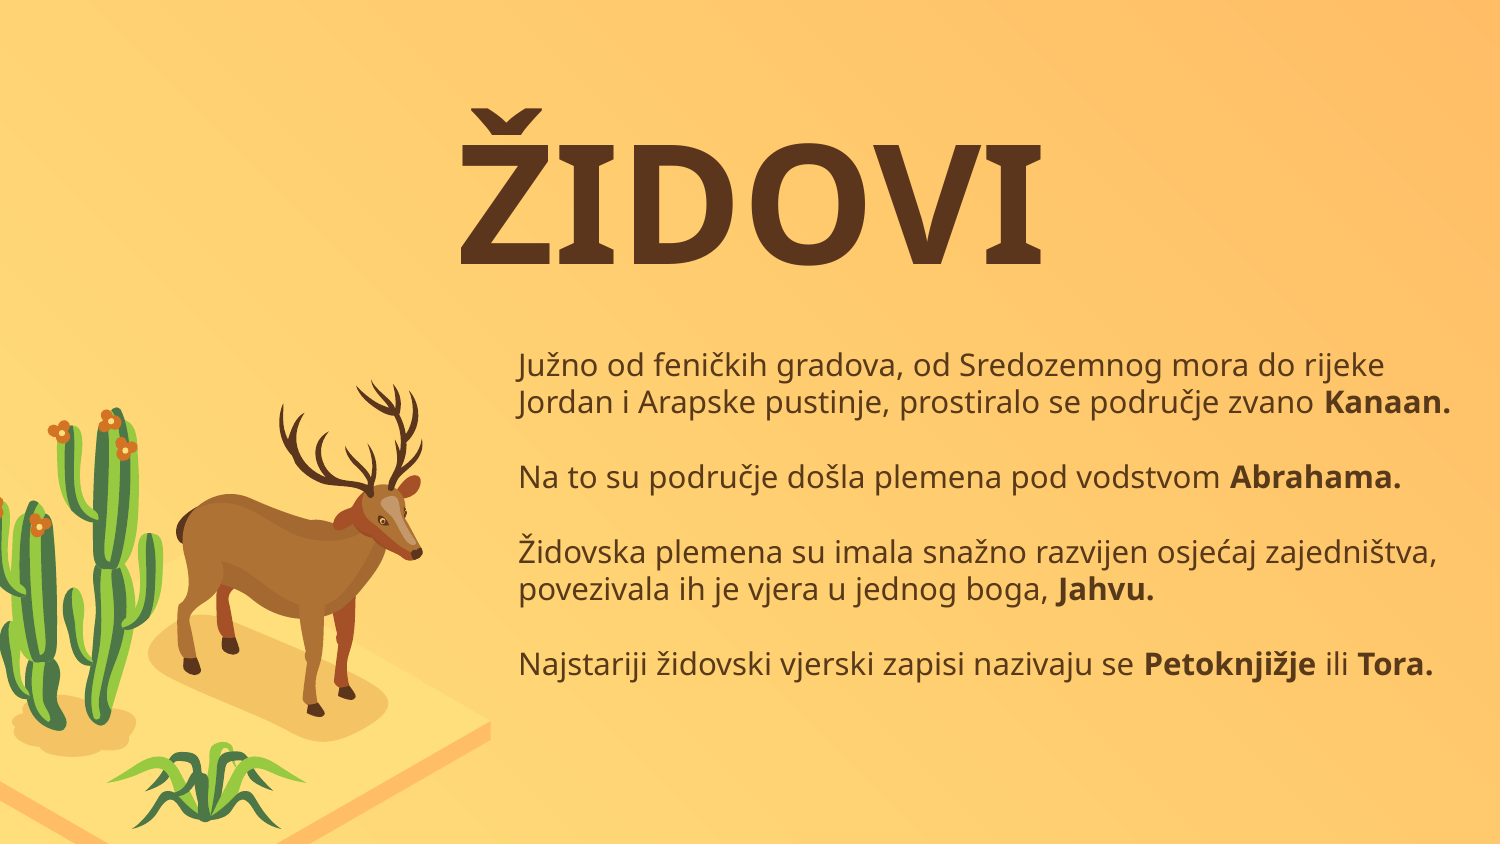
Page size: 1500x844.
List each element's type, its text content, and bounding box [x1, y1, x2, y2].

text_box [0, 379, 491, 844]
title ŽIDOVI [0, 29, 1500, 367]
text_box Južno od feničkih gradova, od Sredozemnog mora do rijeke Jordan i Arapske pustinje, prostiralo se područje zvano Kanaan. Na to su područje došla plemena pod vodstvom Abrahama. Židovska plemena su imala snažno razvijen osjećaj zajedništva, povezivala ih je vjera u jednog boga, Jahvu. Najstariji židovski vjerski zapisi nazivaju se Petoknjižje ili Tora. [481, 287, 1500, 814]
